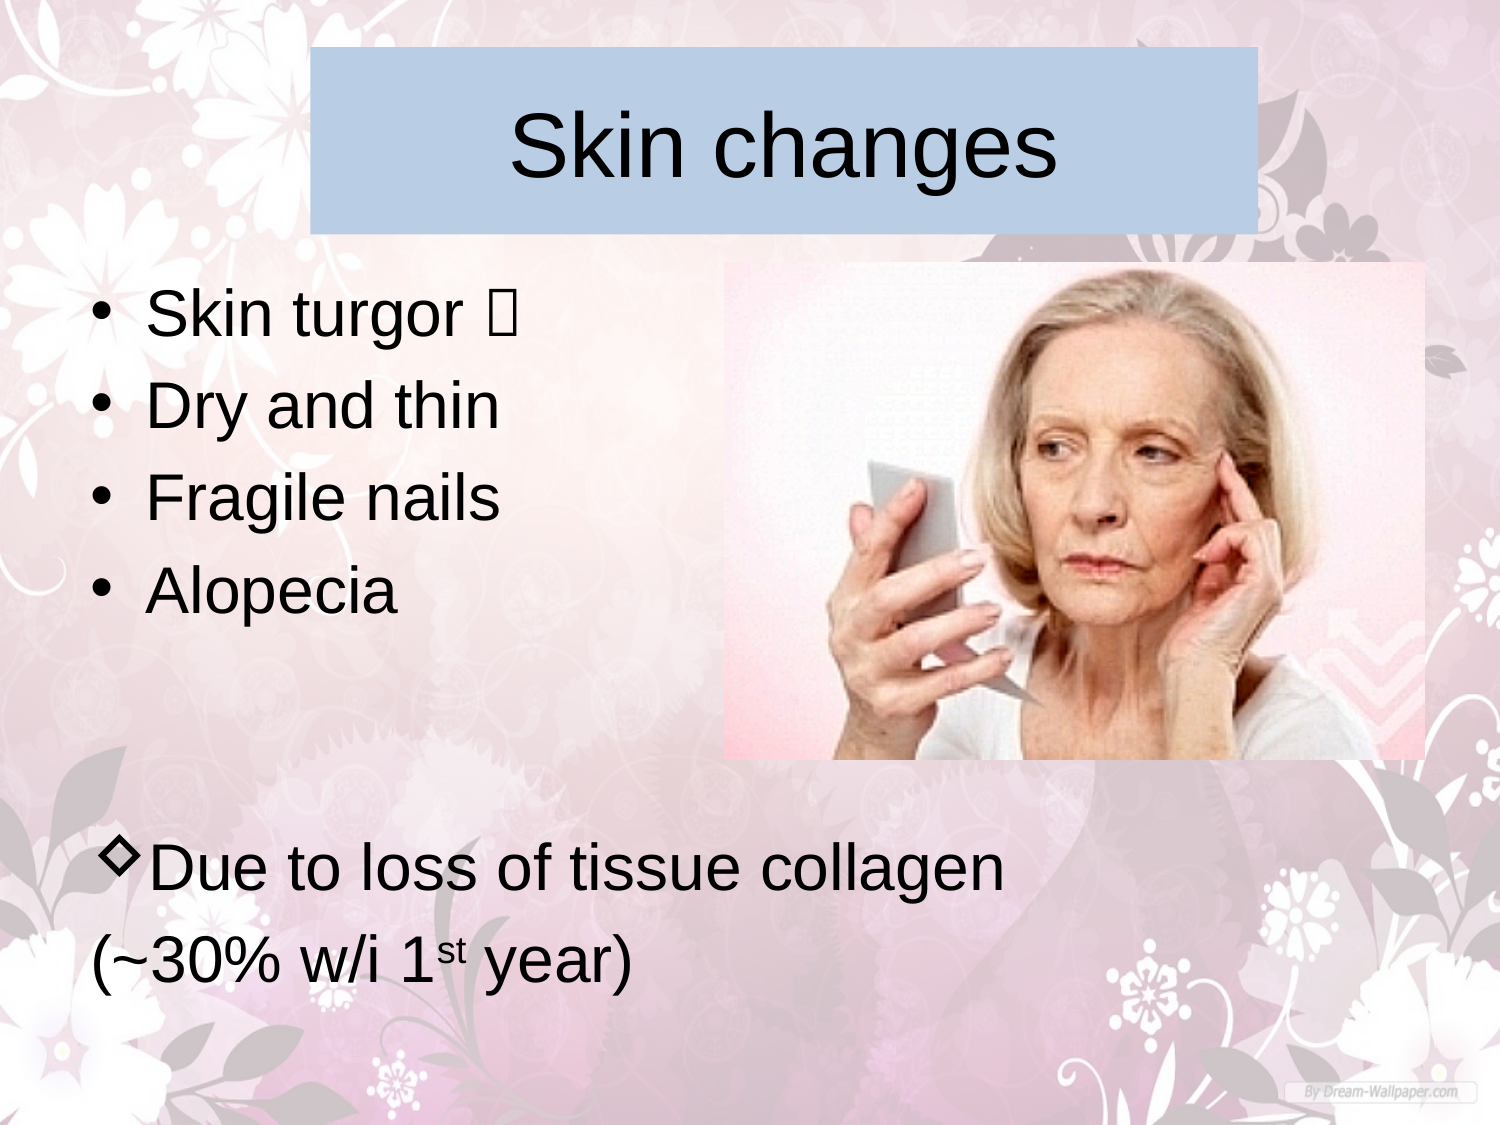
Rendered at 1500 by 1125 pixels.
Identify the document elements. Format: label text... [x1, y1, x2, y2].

list Skin turgor  Dry and thin Fragile nails Alopecia Due to loss of tissue collagen (~30% w/i 1st year) [75, 262, 1425, 1005]
picture [723, 262, 1426, 760]
title Skin changes [310, 47, 1259, 235]
